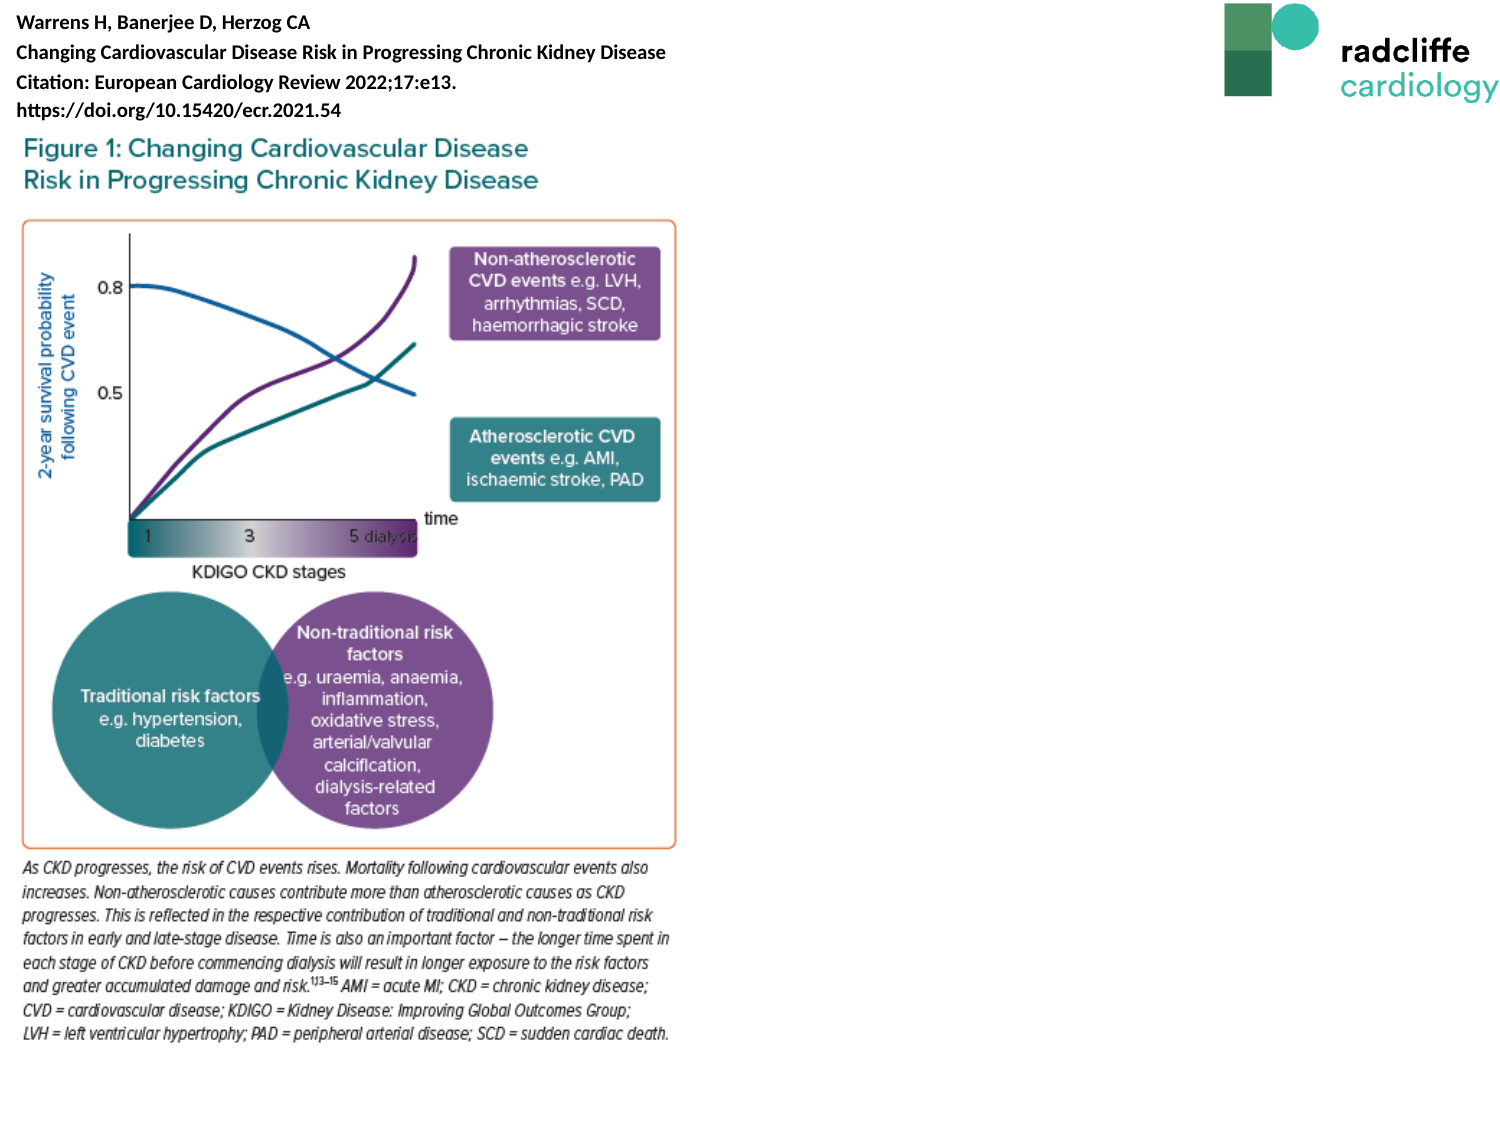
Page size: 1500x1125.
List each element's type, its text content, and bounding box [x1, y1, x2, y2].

picture [1, 124, 691, 1063]
text_box https://doi.org/10.15420/ecr.2021.54 [1, 89, 1500, 129]
text_box Warrens H, Banerjee D, Herzog CA [1, 1, 939, 31]
picture [1224, 1, 1499, 104]
text_box Changing Cardiovascular Disease Risk in Progressing Chronic Kidney Disease [1, 31, 1224, 60]
text_box Citation: European Cardiology Review 2022;17:e13. [1, 60, 1224, 89]
